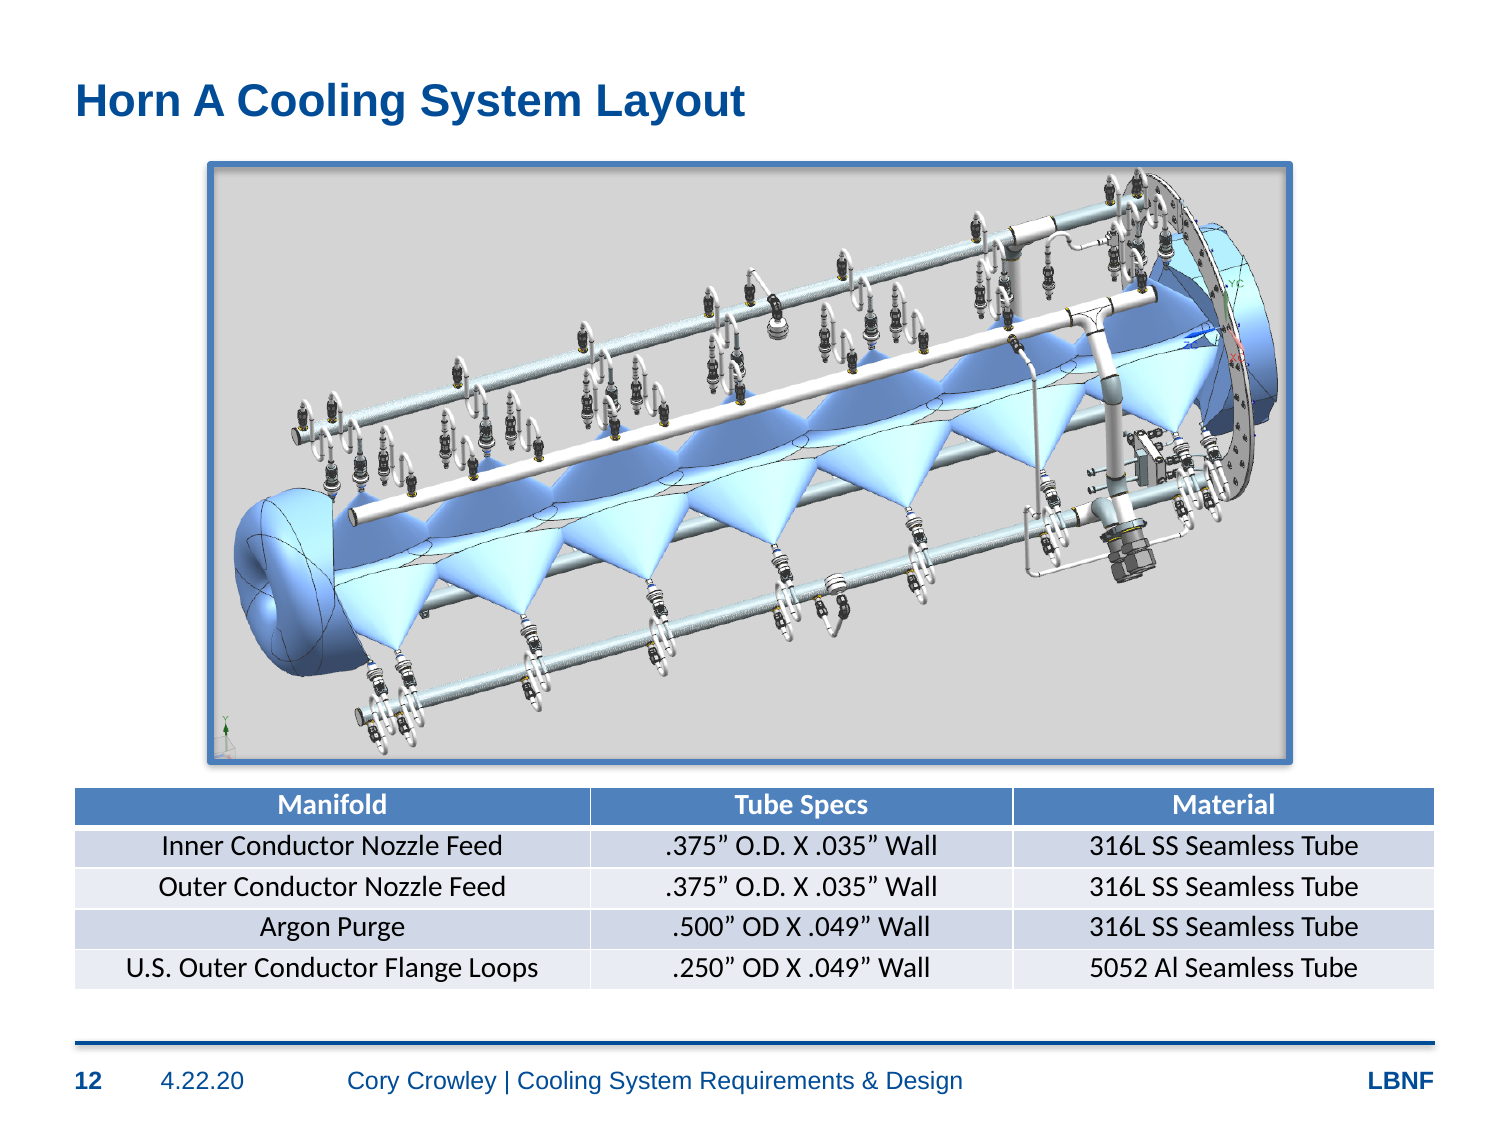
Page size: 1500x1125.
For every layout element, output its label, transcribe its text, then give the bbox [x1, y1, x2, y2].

table_cell 316L SS Seamless Tube [1014, 869, 1434, 908]
table_cell Inner Conductor Nozzle Feed [75, 831, 590, 867]
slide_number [160, 1064, 347, 1096]
table_cell Outer Conductor Nozzle Feed [75, 869, 590, 908]
table_header Manifold [75, 788, 590, 825]
picture [210, 164, 1290, 763]
table_cell Argon Purge [75, 910, 590, 949]
table_cell .250” OD X .049” Wall [591, 950, 1012, 989]
table_cell .375” O.D. X .035” Wall [591, 831, 1012, 867]
table_header Tube Specs [591, 788, 1012, 825]
table_cell 316L SS Seamless Tube [1014, 831, 1434, 867]
table_header Material [1014, 788, 1434, 825]
table_cell .375” O.D. X .035” Wall [591, 869, 1012, 908]
footer Cory Crowley | Cooling System Requirements & Design [347, 1064, 1269, 1096]
table_cell .500” OD X .049” Wall [591, 910, 1012, 949]
table_cell U.S. Outer Conductor Flange Loops [75, 950, 590, 989]
title Horn A Cooling System Layout [75, 70, 1436, 165]
slide_number 12 [74, 1064, 160, 1096]
table_cell 316L SS Seamless Tube [1014, 910, 1434, 949]
table_cell 5052 Al Seamless Tube [1014, 950, 1434, 989]
